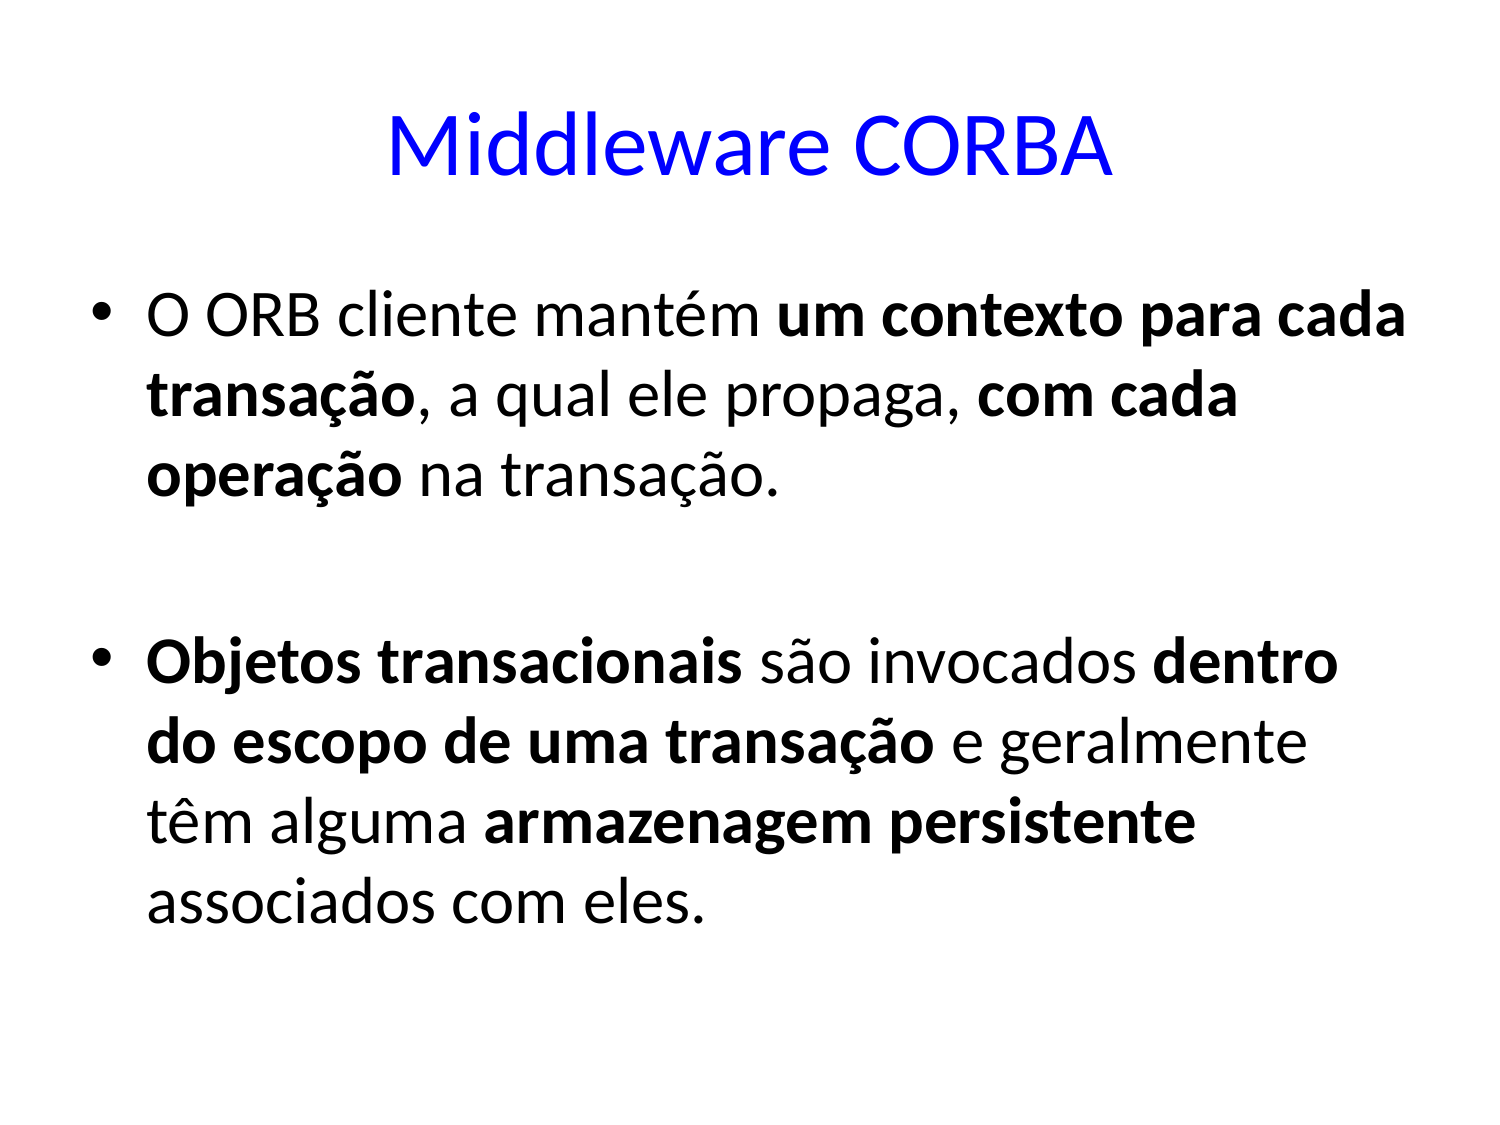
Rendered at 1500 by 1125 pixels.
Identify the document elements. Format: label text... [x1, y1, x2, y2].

list O ORB cliente mantém um contexto para cada transação, a qual ele propaga, com cada operação na transação. Objetos transacionais são invocados dentro do escopo de uma transação e geralmente têm alguma armazenagem persistente associados com eles. [74, 262, 1426, 1006]
title Middleware CORBA [74, 44, 1426, 233]
